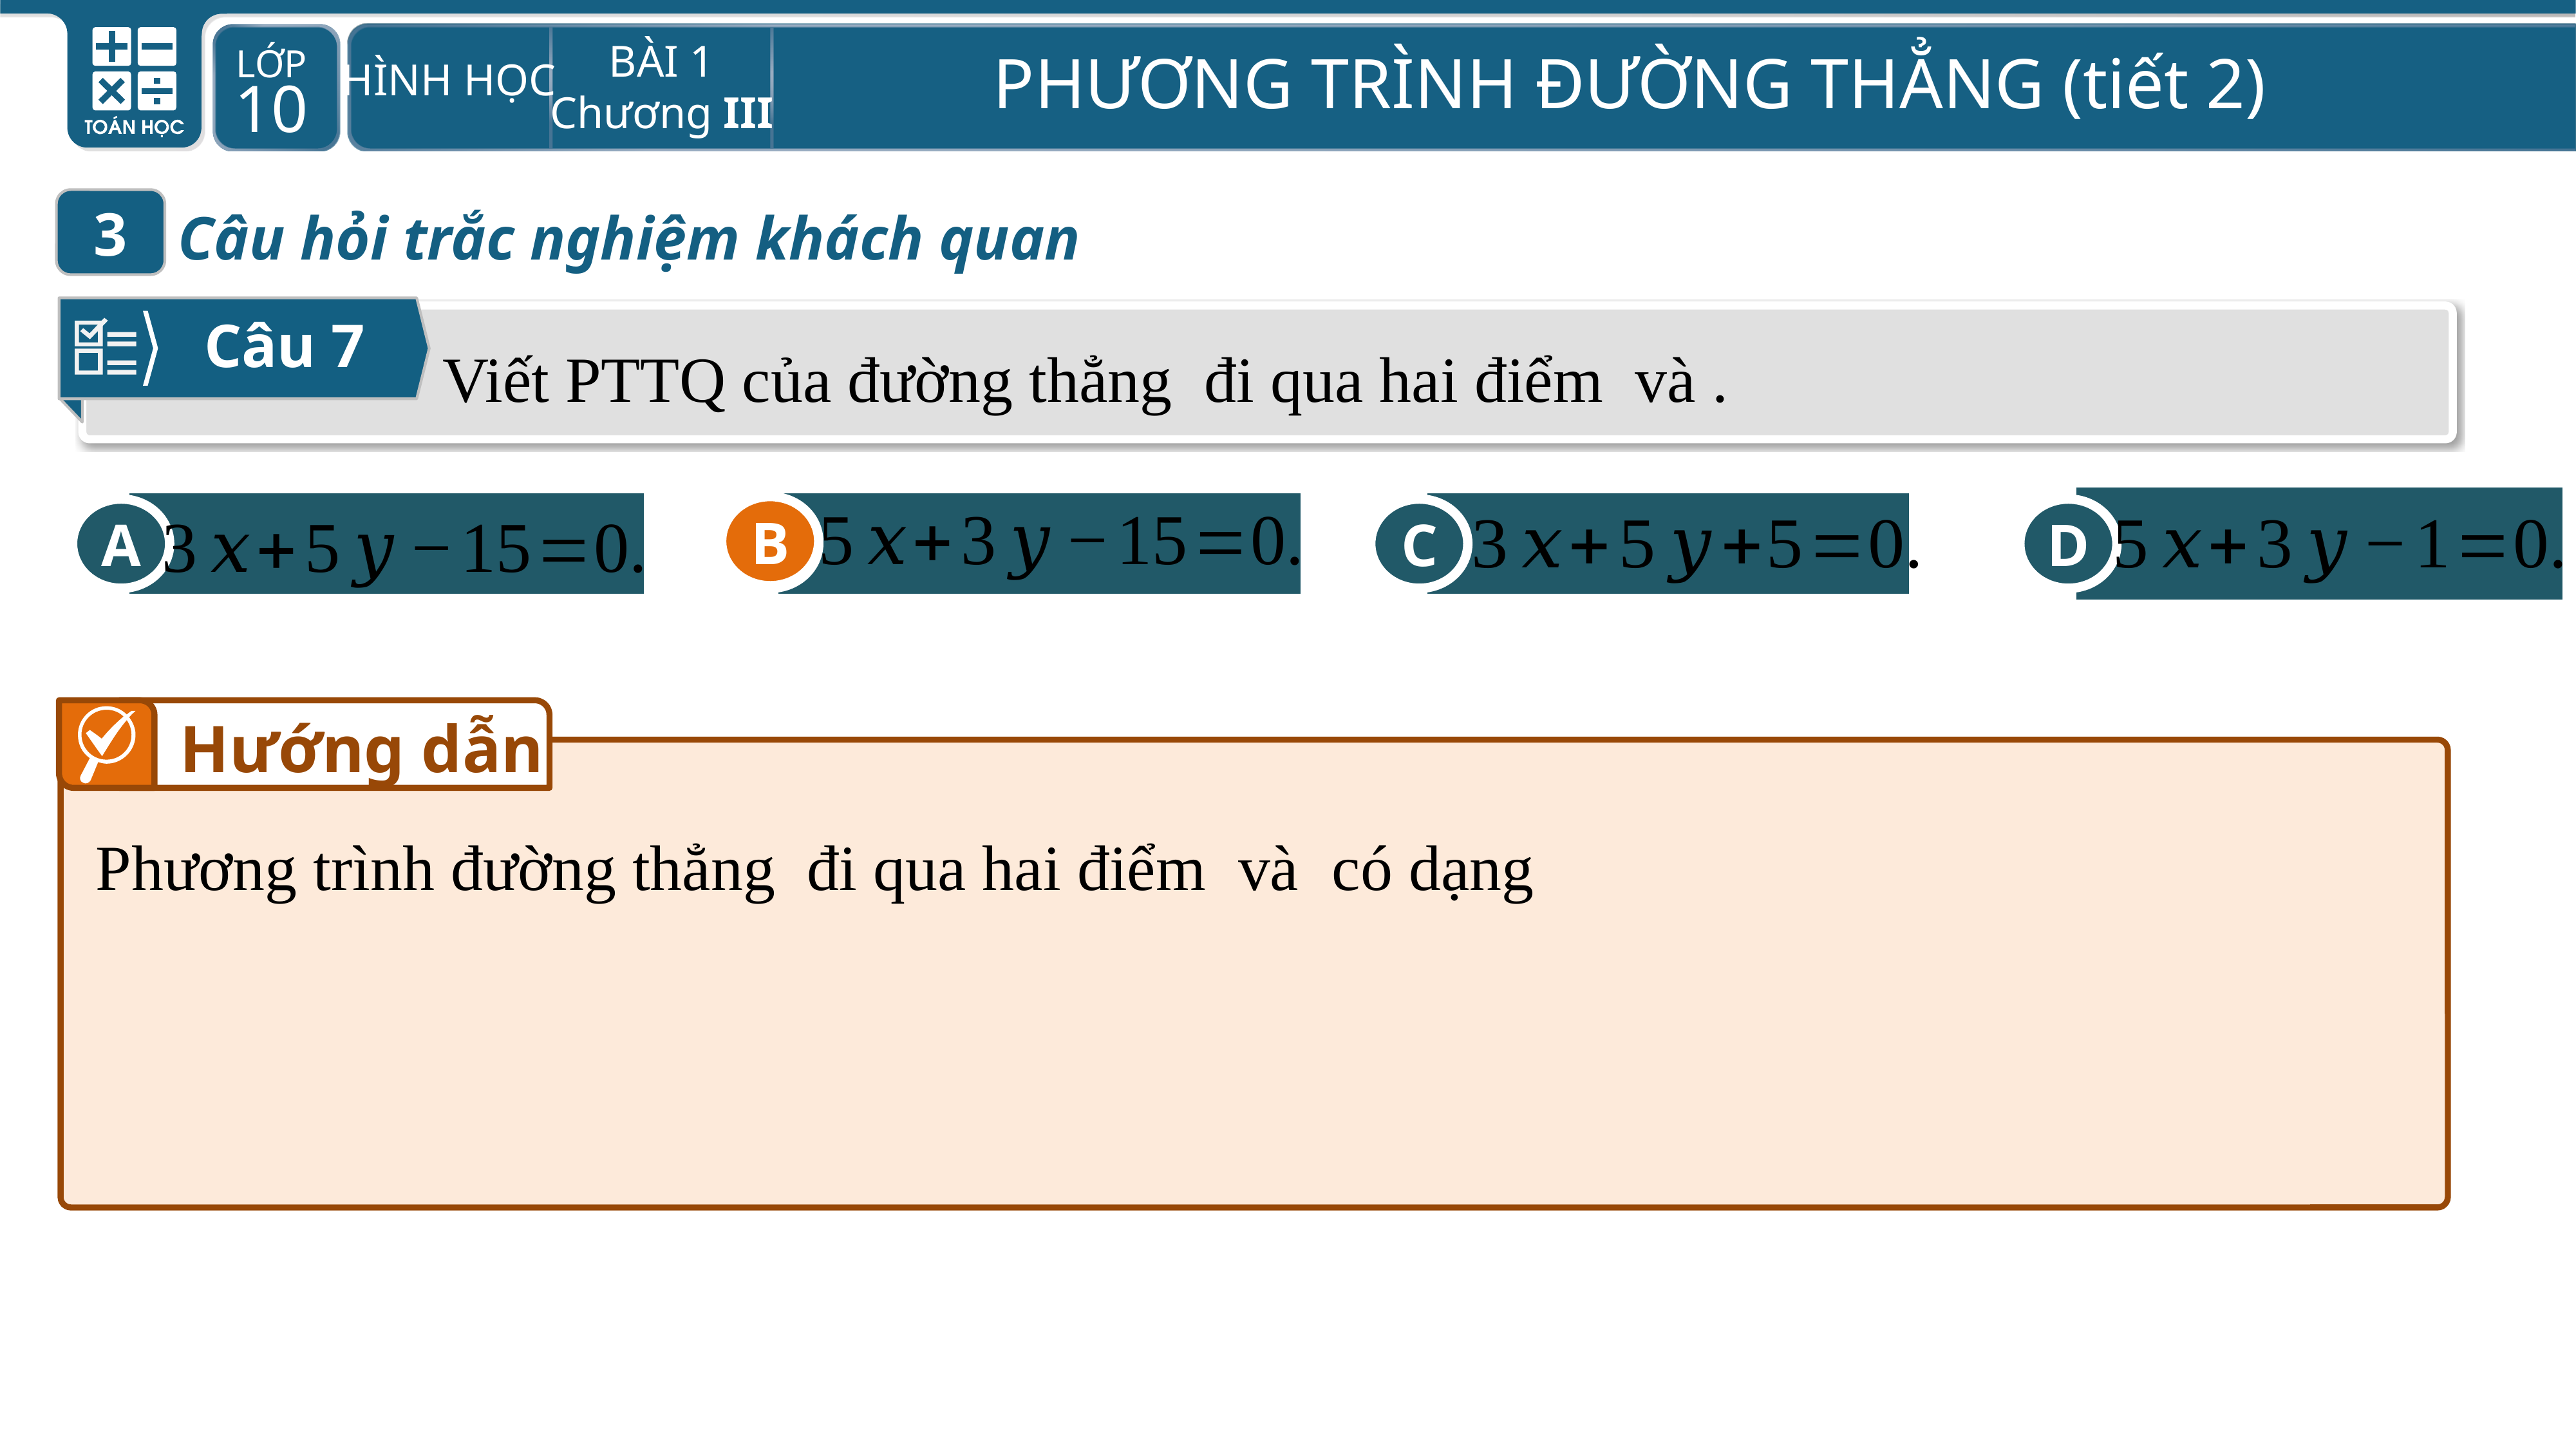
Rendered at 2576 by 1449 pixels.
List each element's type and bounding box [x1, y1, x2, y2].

text_box [721, 488, 1306, 599]
text_box [2019, 482, 2568, 605]
text_box [1370, 488, 1914, 599]
text_box [59, 700, 2449, 1208]
text_box [72, 488, 649, 599]
text_box [56, 181, 1240, 278]
text_box [59, 289, 2453, 440]
